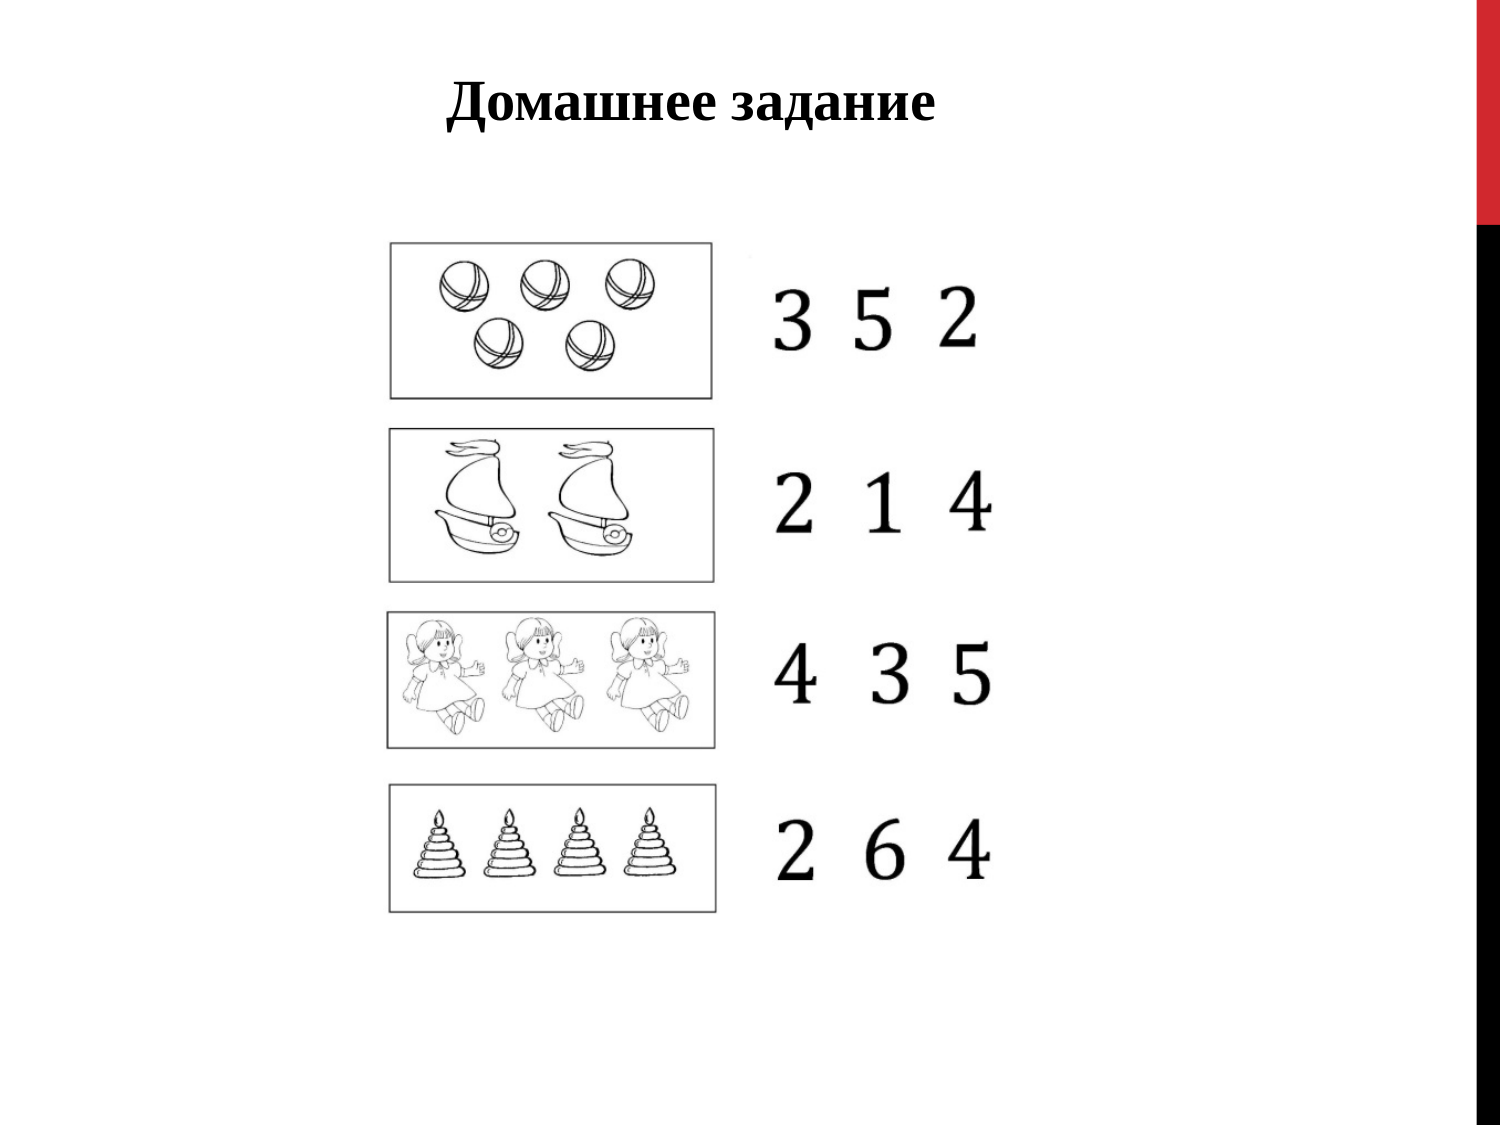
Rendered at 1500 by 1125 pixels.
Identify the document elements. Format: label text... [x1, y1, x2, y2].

text_box Домашнее задание [206, 54, 1176, 140]
picture [383, 231, 999, 921]
